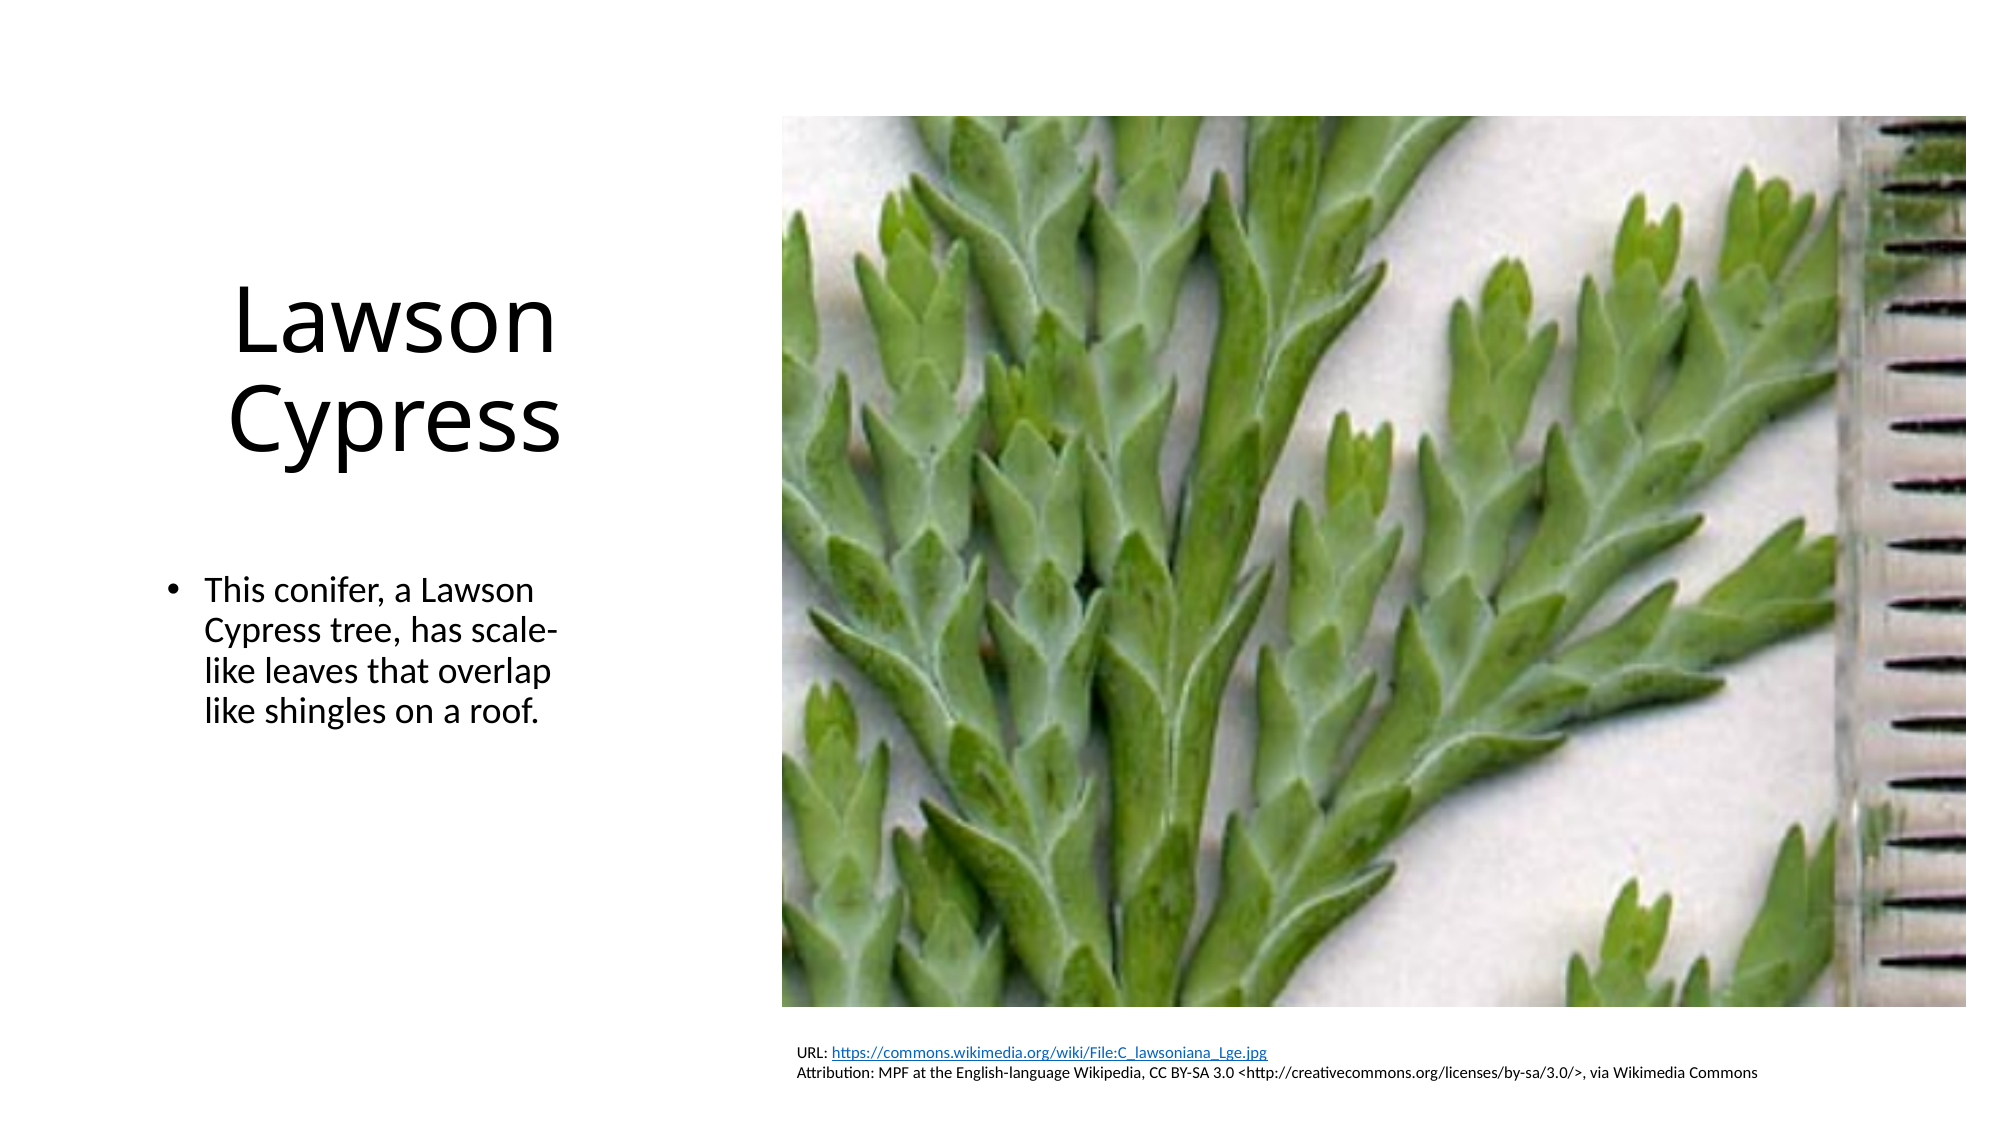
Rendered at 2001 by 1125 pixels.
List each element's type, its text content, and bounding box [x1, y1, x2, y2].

title Lawson Cypress [72, 281, 718, 463]
text_box URL: https://commons.wikimedia.org/wiki/File:C_lawsoniana_Lge.jpg Attribution: MPF at the English-language Wikipedia, CC BY-SA 3.0 <http://creativecommons.org/licenses/by-sa/3.0/>, via Wikimedia Commons [782, 1034, 1783, 1090]
list This conifer, a Lawson Cypress tree, has scale-like leaves that overlap like shingles on a roof. [151, 562, 583, 758]
picture [782, 116, 1966, 1007]
